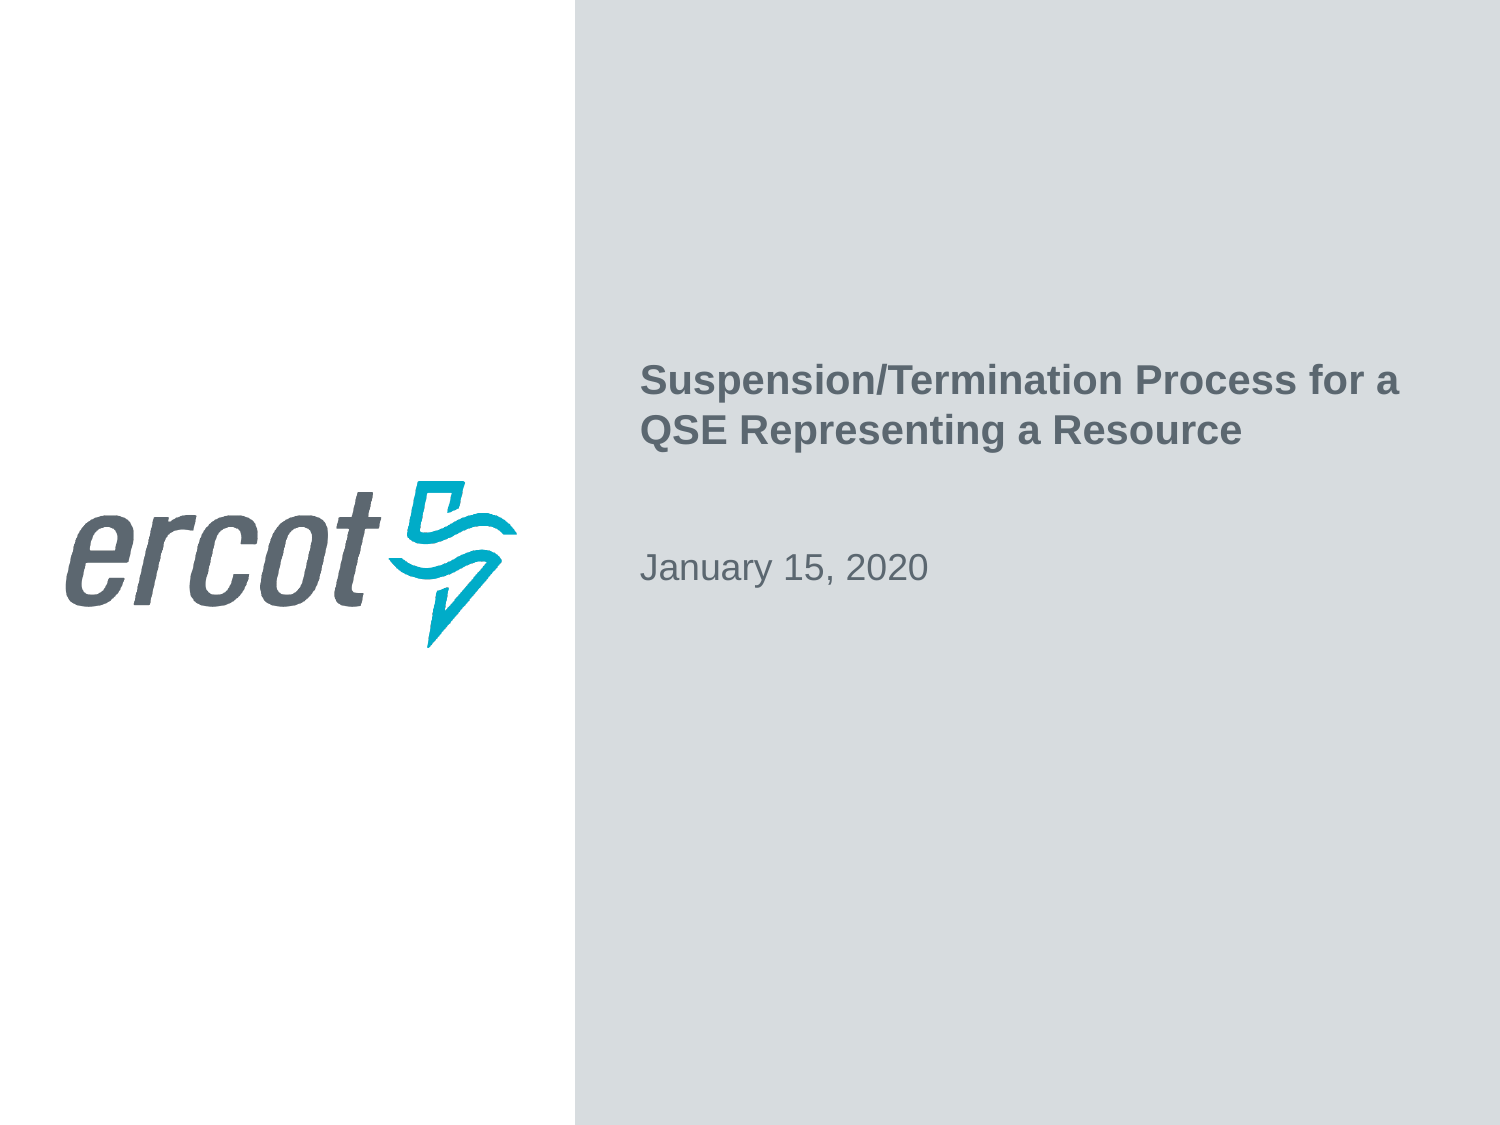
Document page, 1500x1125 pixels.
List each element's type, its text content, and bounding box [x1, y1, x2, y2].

picture [56, 471, 525, 654]
text_box Suspension/Termination Process for a QSE Representing a Resource January 15, 2020 [624, 345, 1500, 596]
